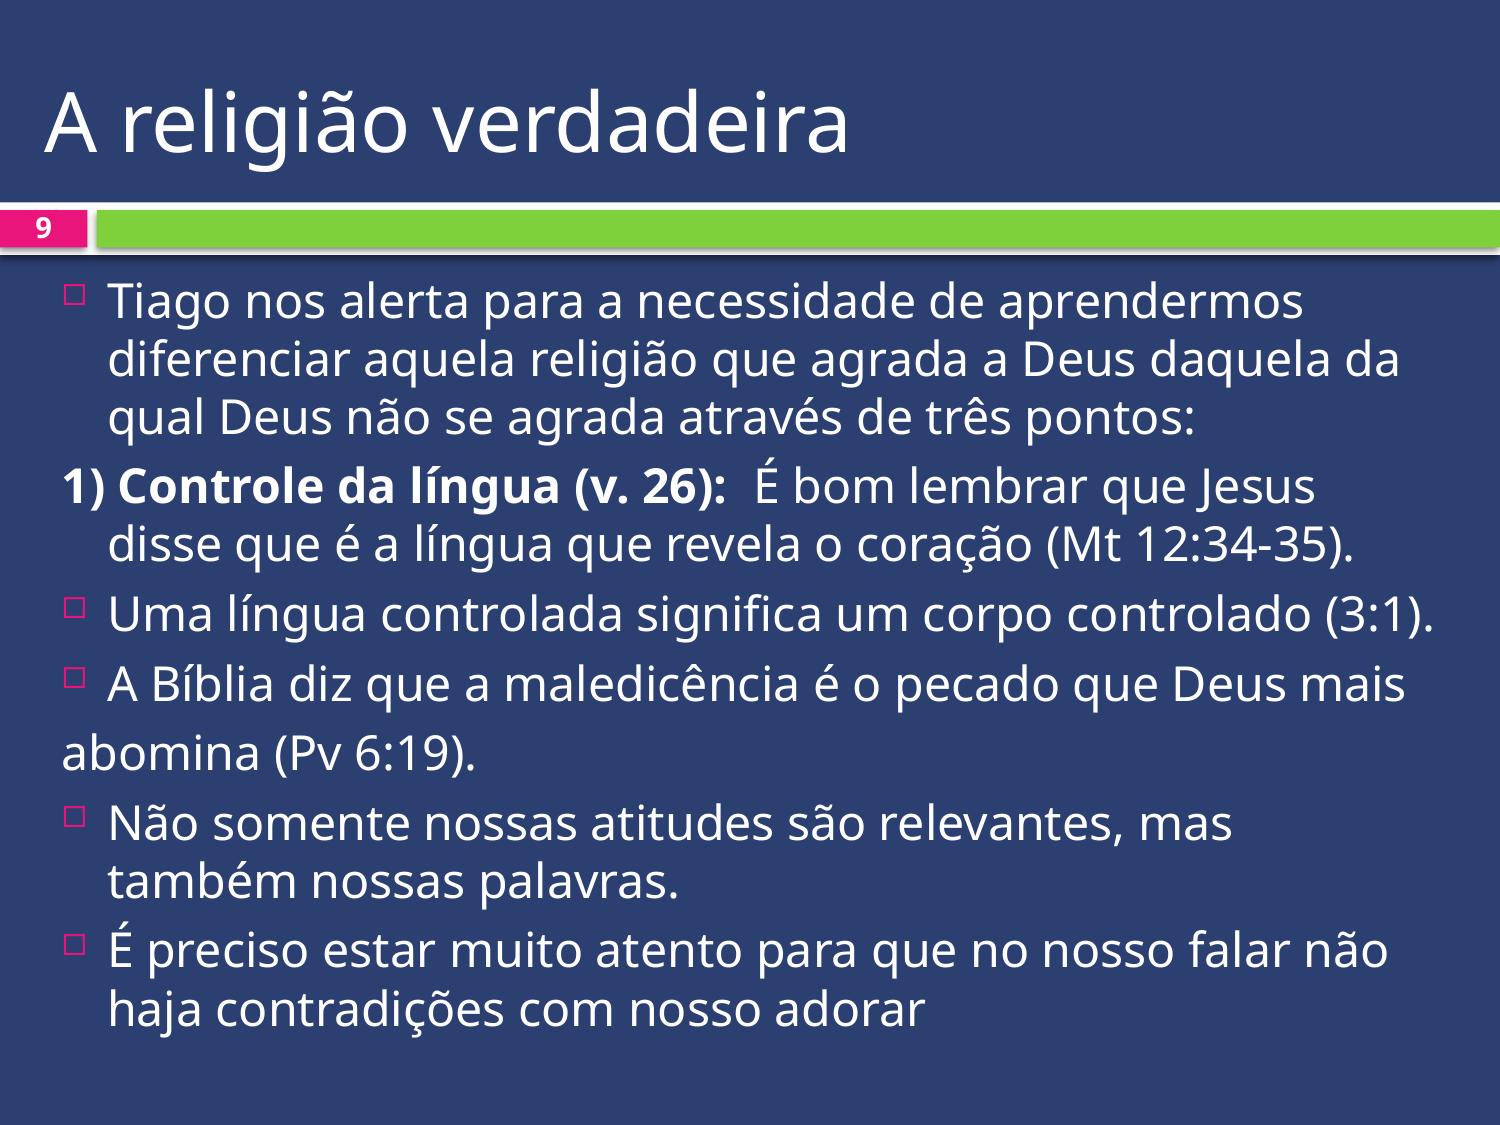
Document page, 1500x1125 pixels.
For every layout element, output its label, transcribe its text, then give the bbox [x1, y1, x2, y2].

slide_number 9 [0, 208, 88, 249]
title A religião verdadeira [29, 37, 1459, 200]
list Tiago nos alerta para a necessidade de aprendermos diferenciar aquela religião que agrada a Deus daquela da qual Deus não se agrada através de três pontos: 1) Controle da língua (v. 26): É bom lembrar que Jesus disse que é a língua que revela o coração (Mt 12:34-35). Uma língua controlada significa um corpo controlado (3:1). A Bíblia diz que a maledicência é o pecado que Deus mais abomina (Pv 6:19). Não somente nossas atitudes são relevantes, mas também nossas palavras. É preciso estar muito atento para que no nosso falar não haja contradições com nosso adorar [46, 262, 1454, 1094]
